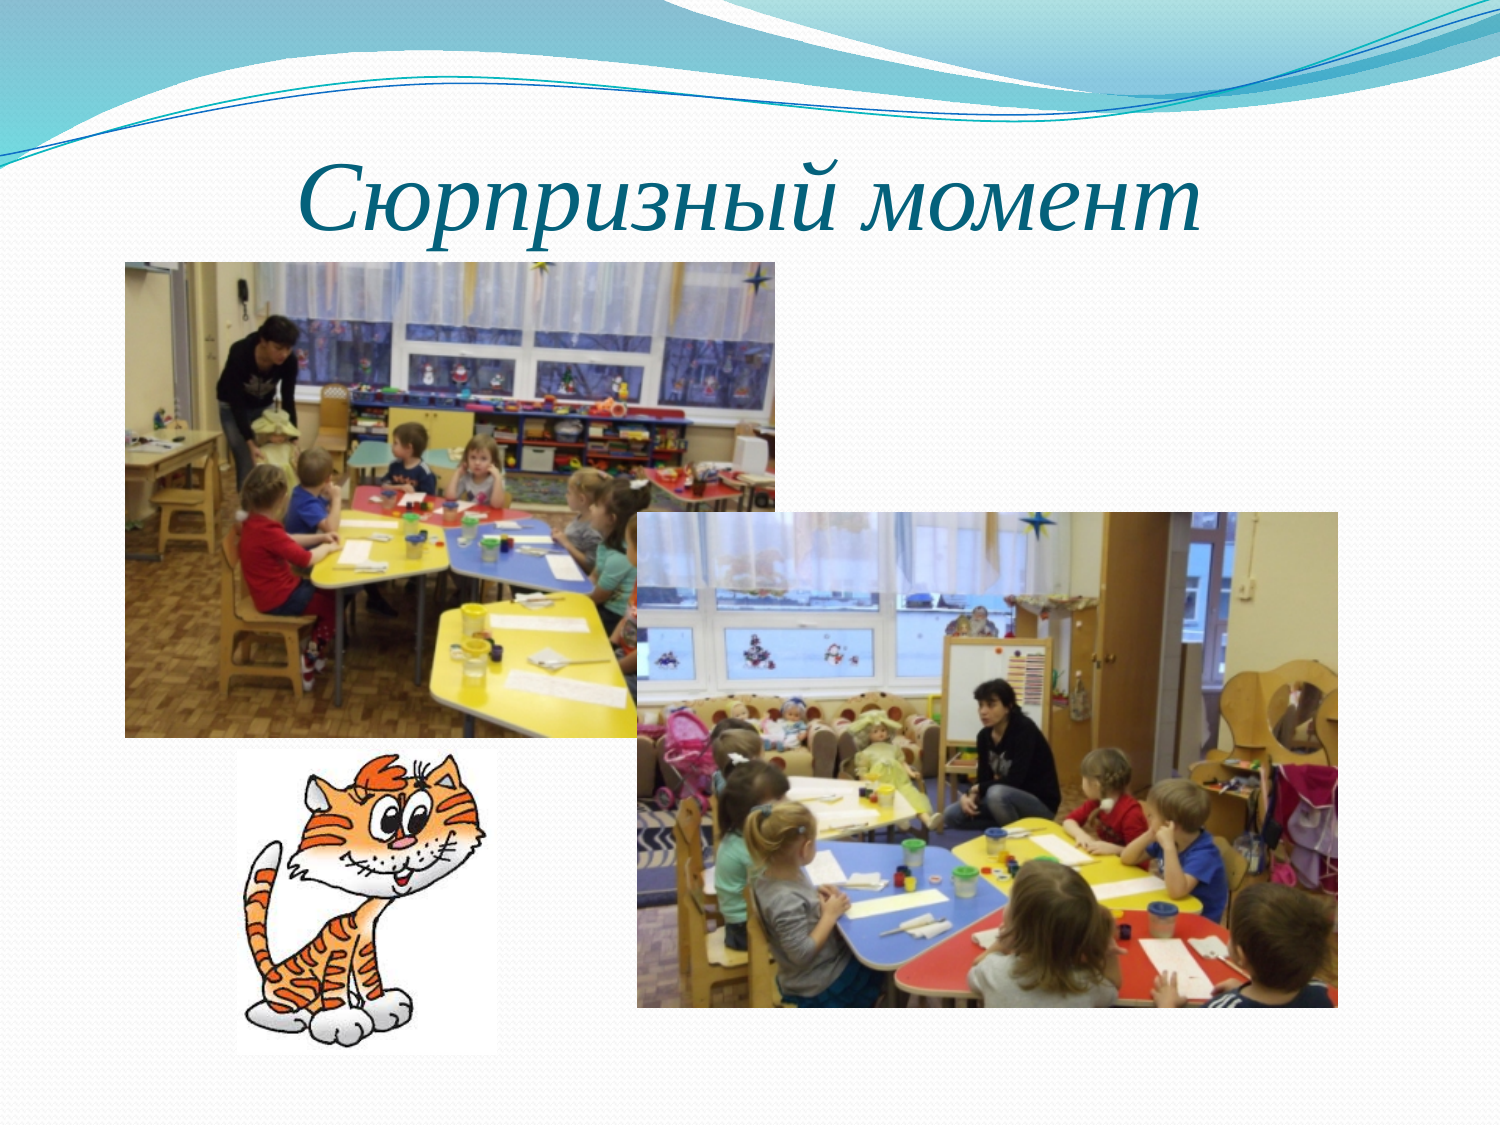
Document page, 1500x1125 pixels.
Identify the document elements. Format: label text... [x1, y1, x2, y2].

picture [637, 512, 1338, 1008]
picture [237, 749, 497, 1056]
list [124, 262, 776, 738]
title Сюрпризный момент [75, 115, 1425, 250]
